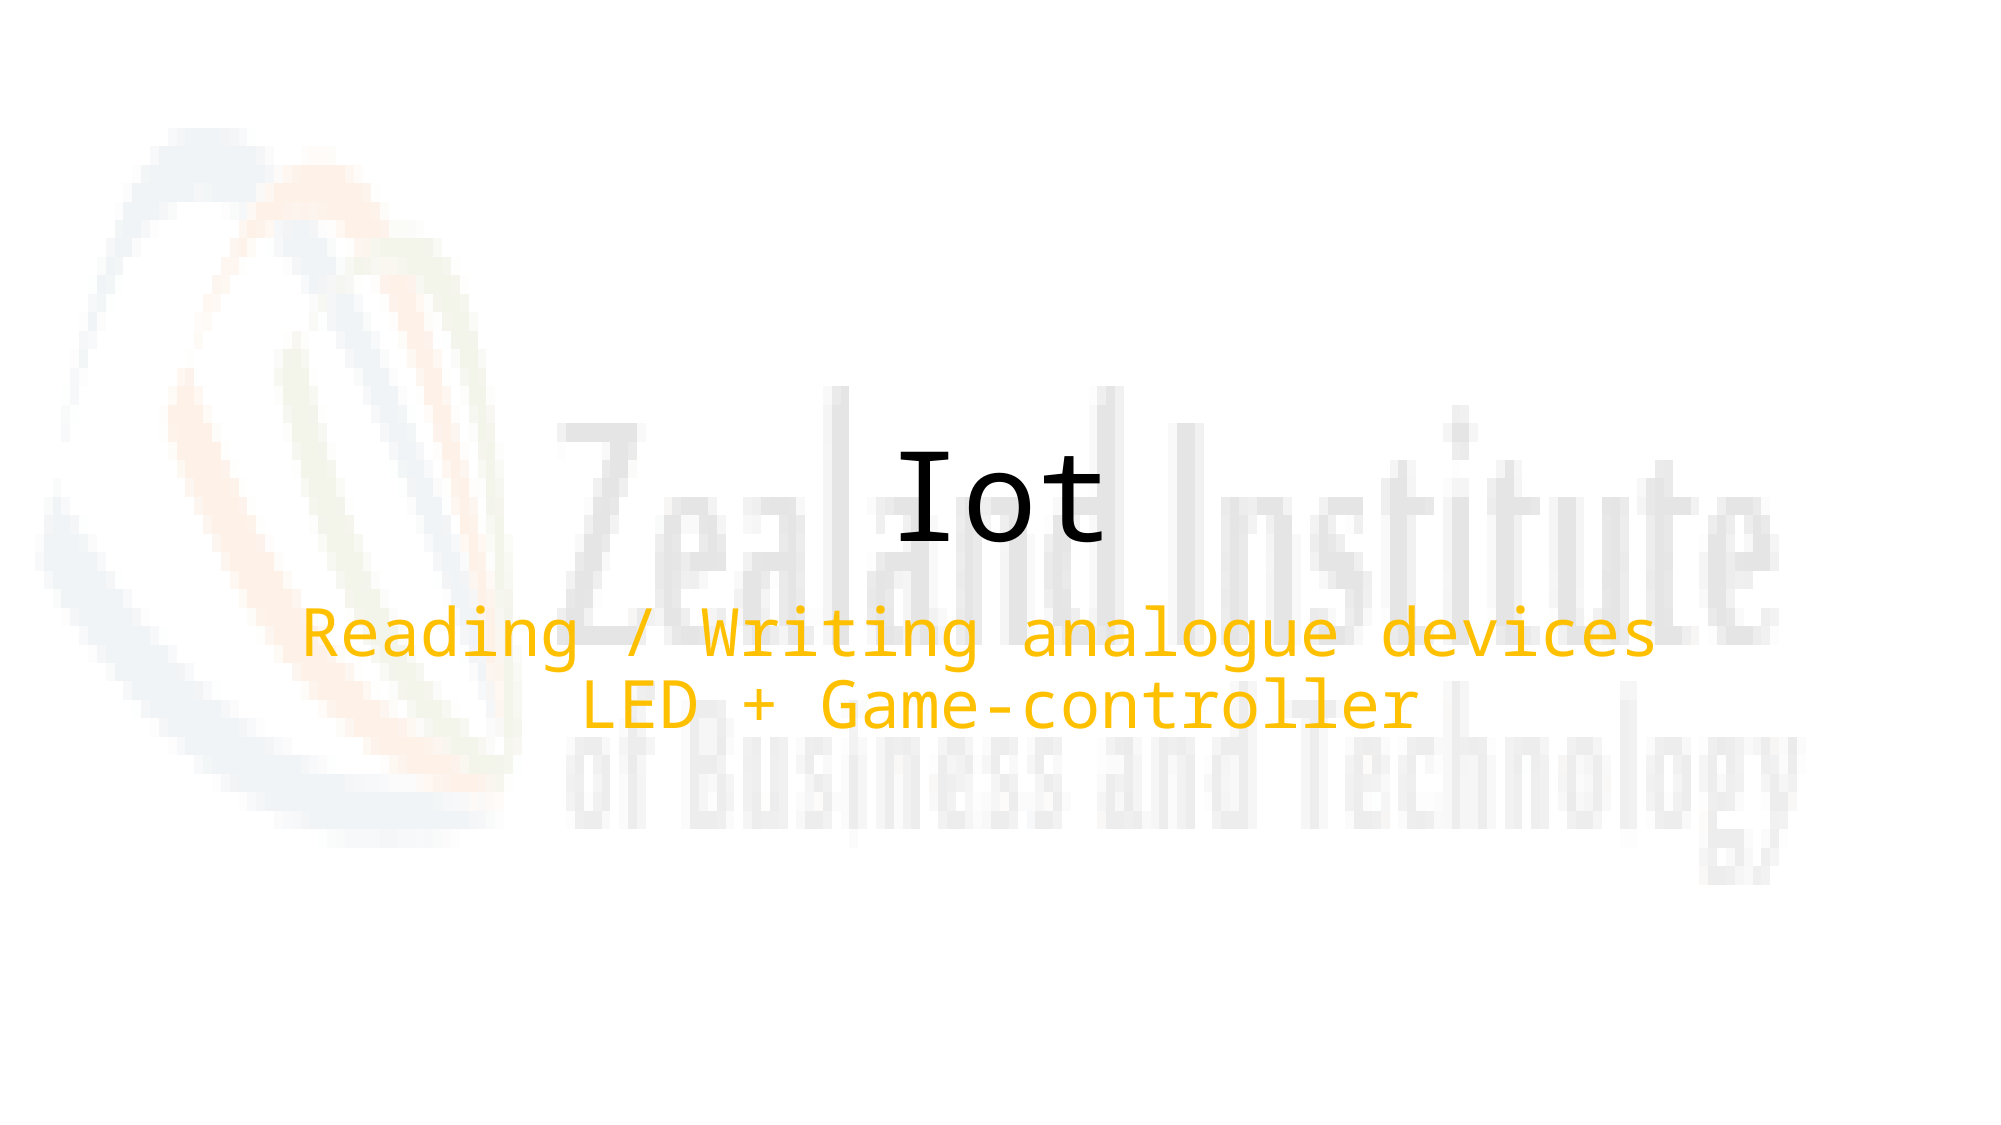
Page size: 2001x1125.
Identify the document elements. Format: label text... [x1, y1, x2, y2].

subtitle Reading / Writing analogue devices LED + Game-controller [249, 590, 1750, 863]
title Iot [249, 184, 1750, 576]
